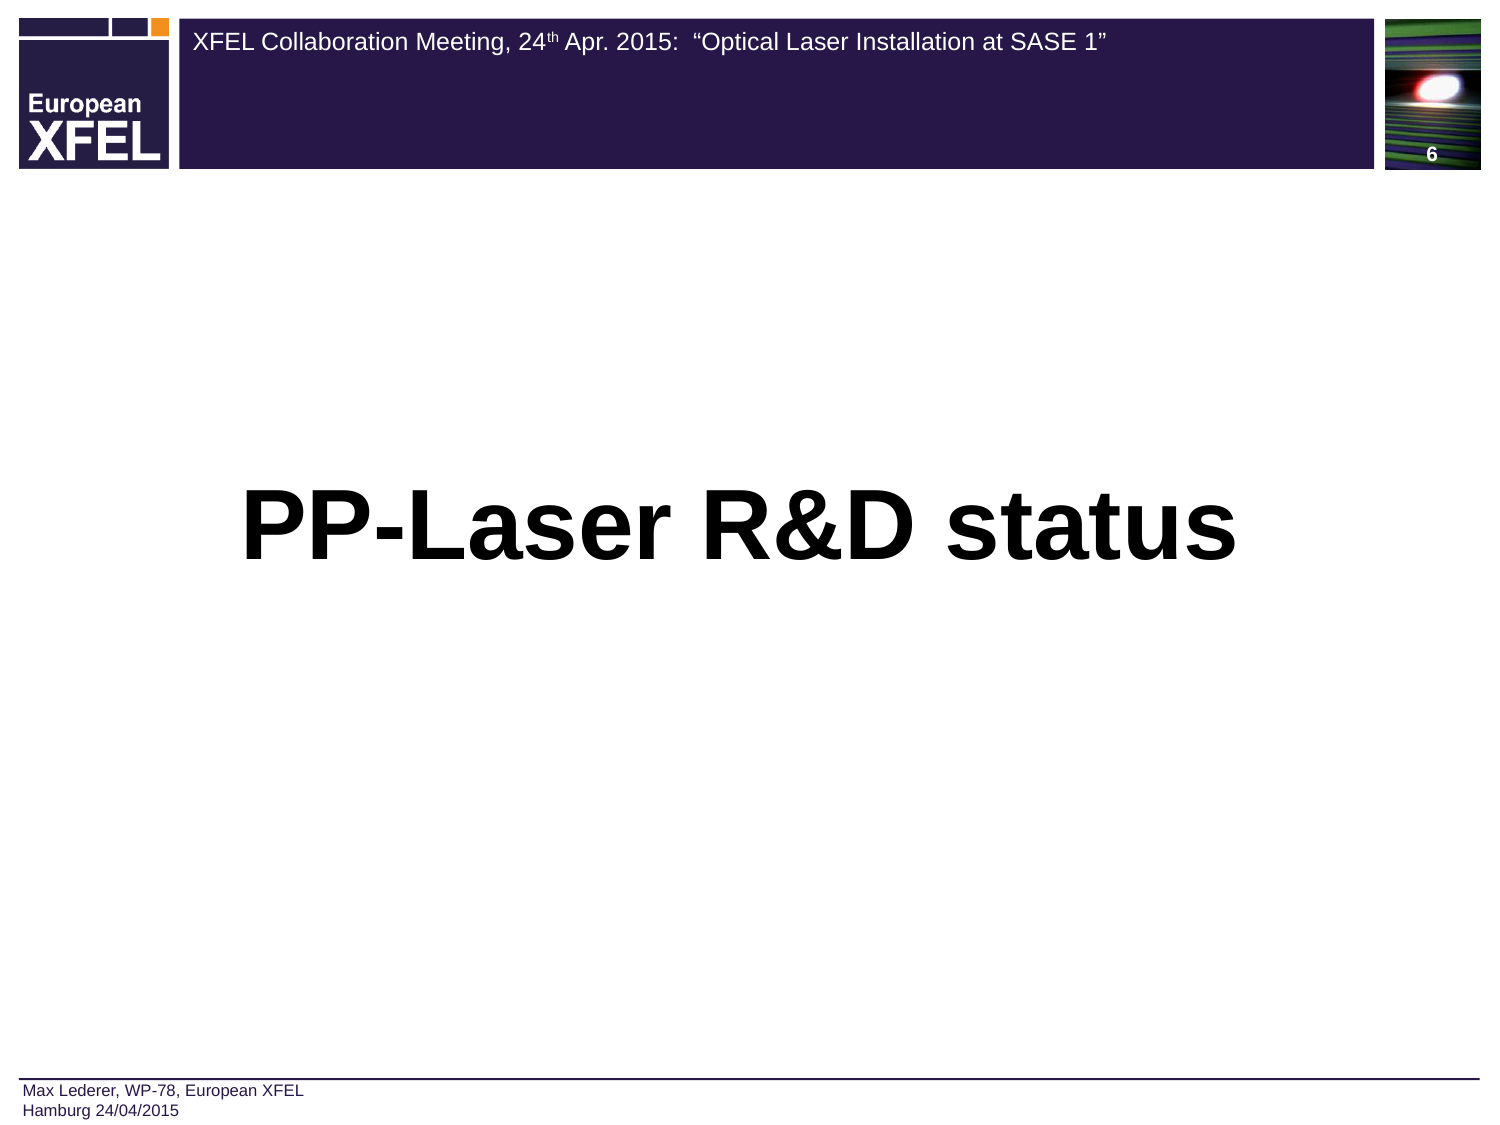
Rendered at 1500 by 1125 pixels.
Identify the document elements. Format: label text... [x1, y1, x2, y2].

picture [1385, 19, 1481, 170]
text_box PP-Laser R&D status [139, 452, 1341, 587]
slide_number 6 [1384, 18, 1480, 169]
picture [19, 18, 169, 169]
